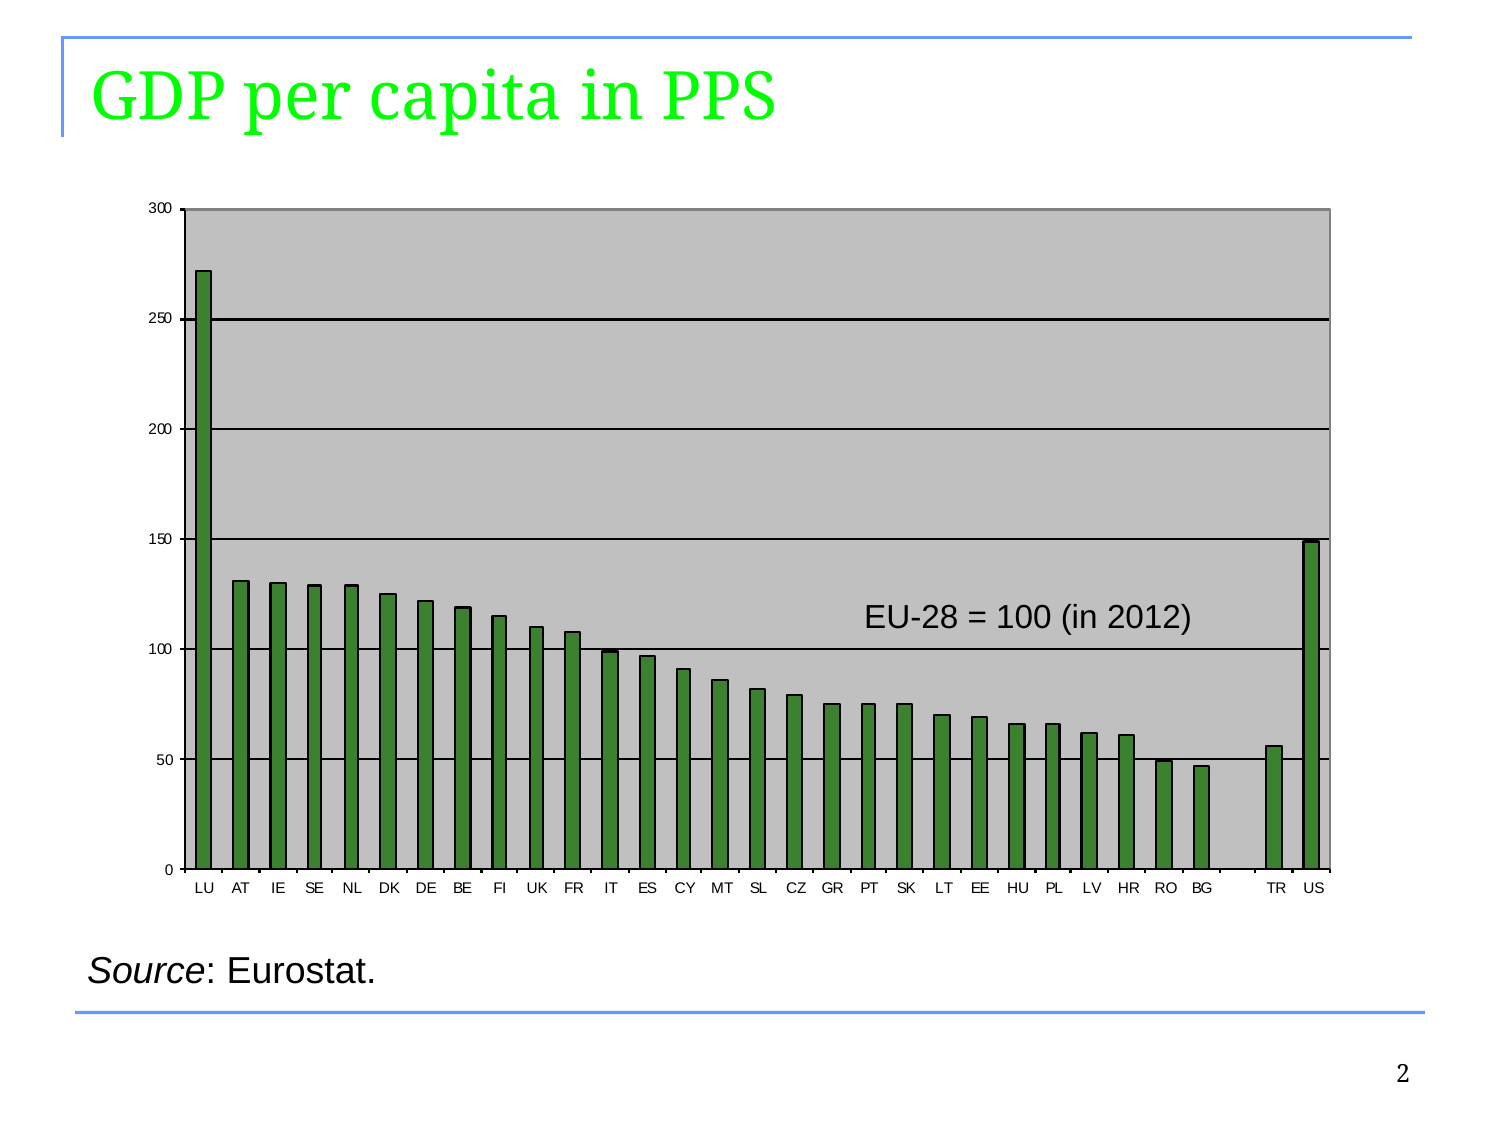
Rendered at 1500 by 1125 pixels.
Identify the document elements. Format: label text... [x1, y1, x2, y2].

text_box Source: Eurostat. [72, 938, 1355, 998]
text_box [108, 179, 1374, 943]
title GDP per capita in PPS [75, 45, 1425, 181]
slide_number 2 [1074, 1023, 1426, 1100]
